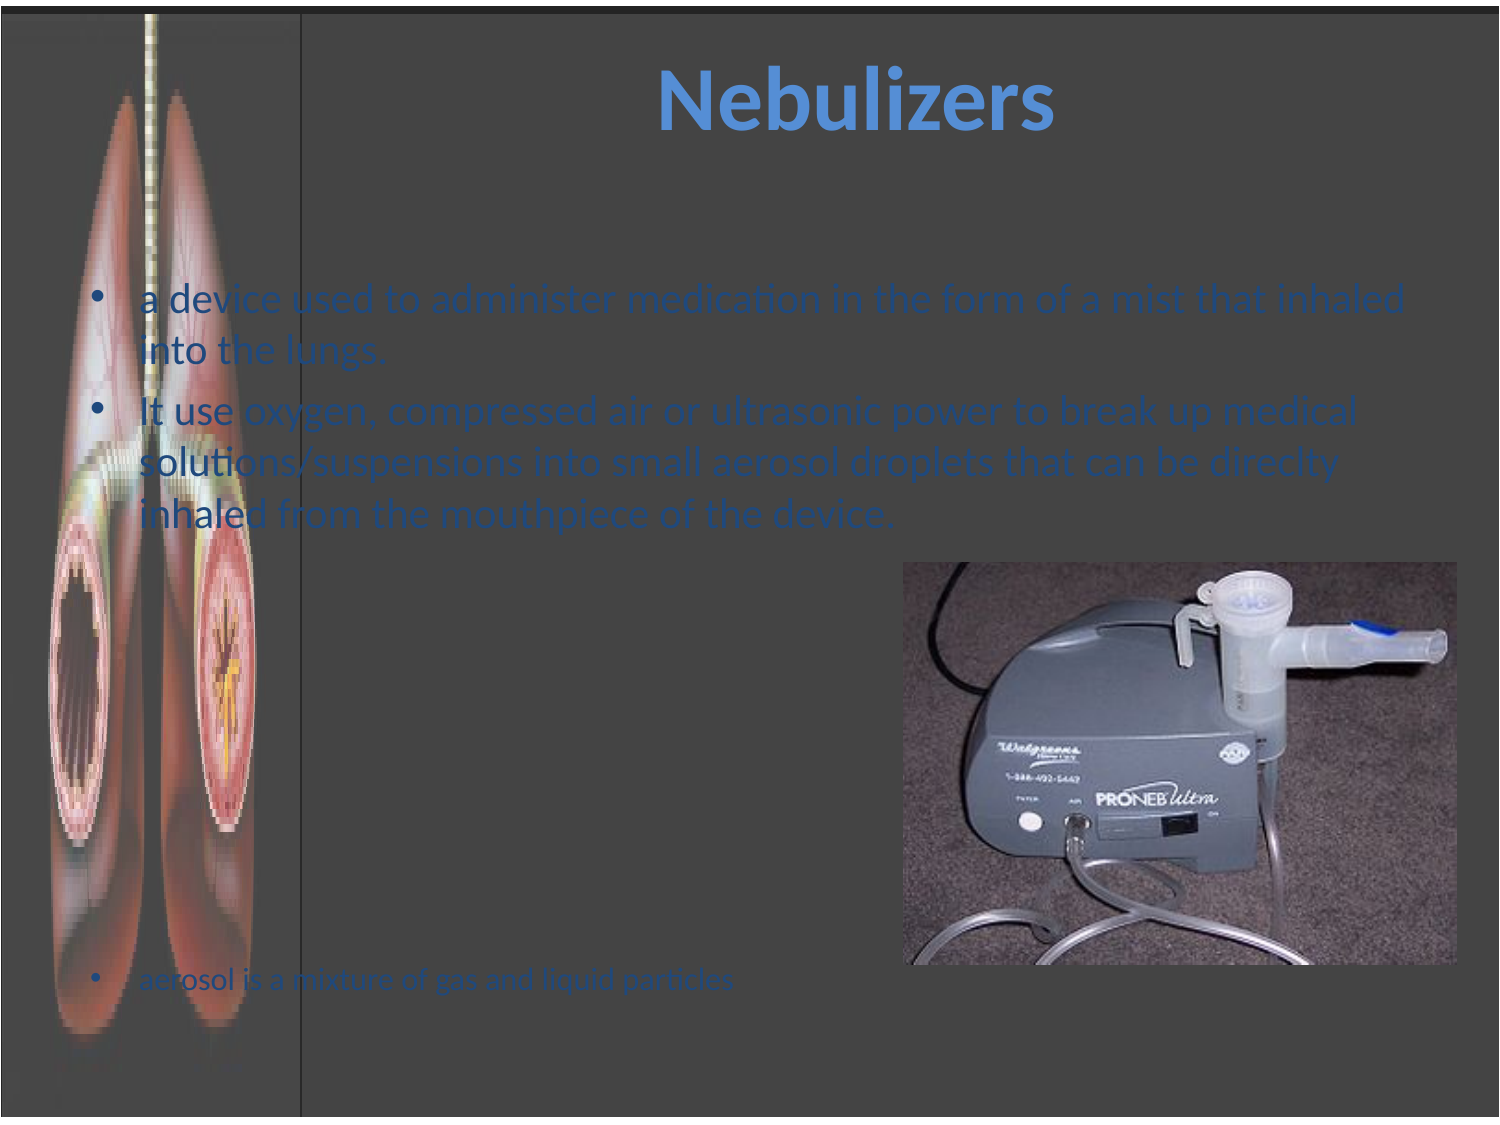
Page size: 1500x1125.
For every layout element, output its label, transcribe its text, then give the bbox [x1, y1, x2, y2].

picture [903, 562, 1457, 965]
title Nebulizers [287, 0, 1425, 188]
list a device used to administer medication in the form of a mist that inhaled into the lungs. It use oxygen, compressed air or ultrasonic power to break up medical solutions/suspensions into small aerosol droplets that can be direclty inhaled from the mouthpiece of the device. aerosol is a mixture of gas and liquid particles [75, 262, 1425, 1005]
